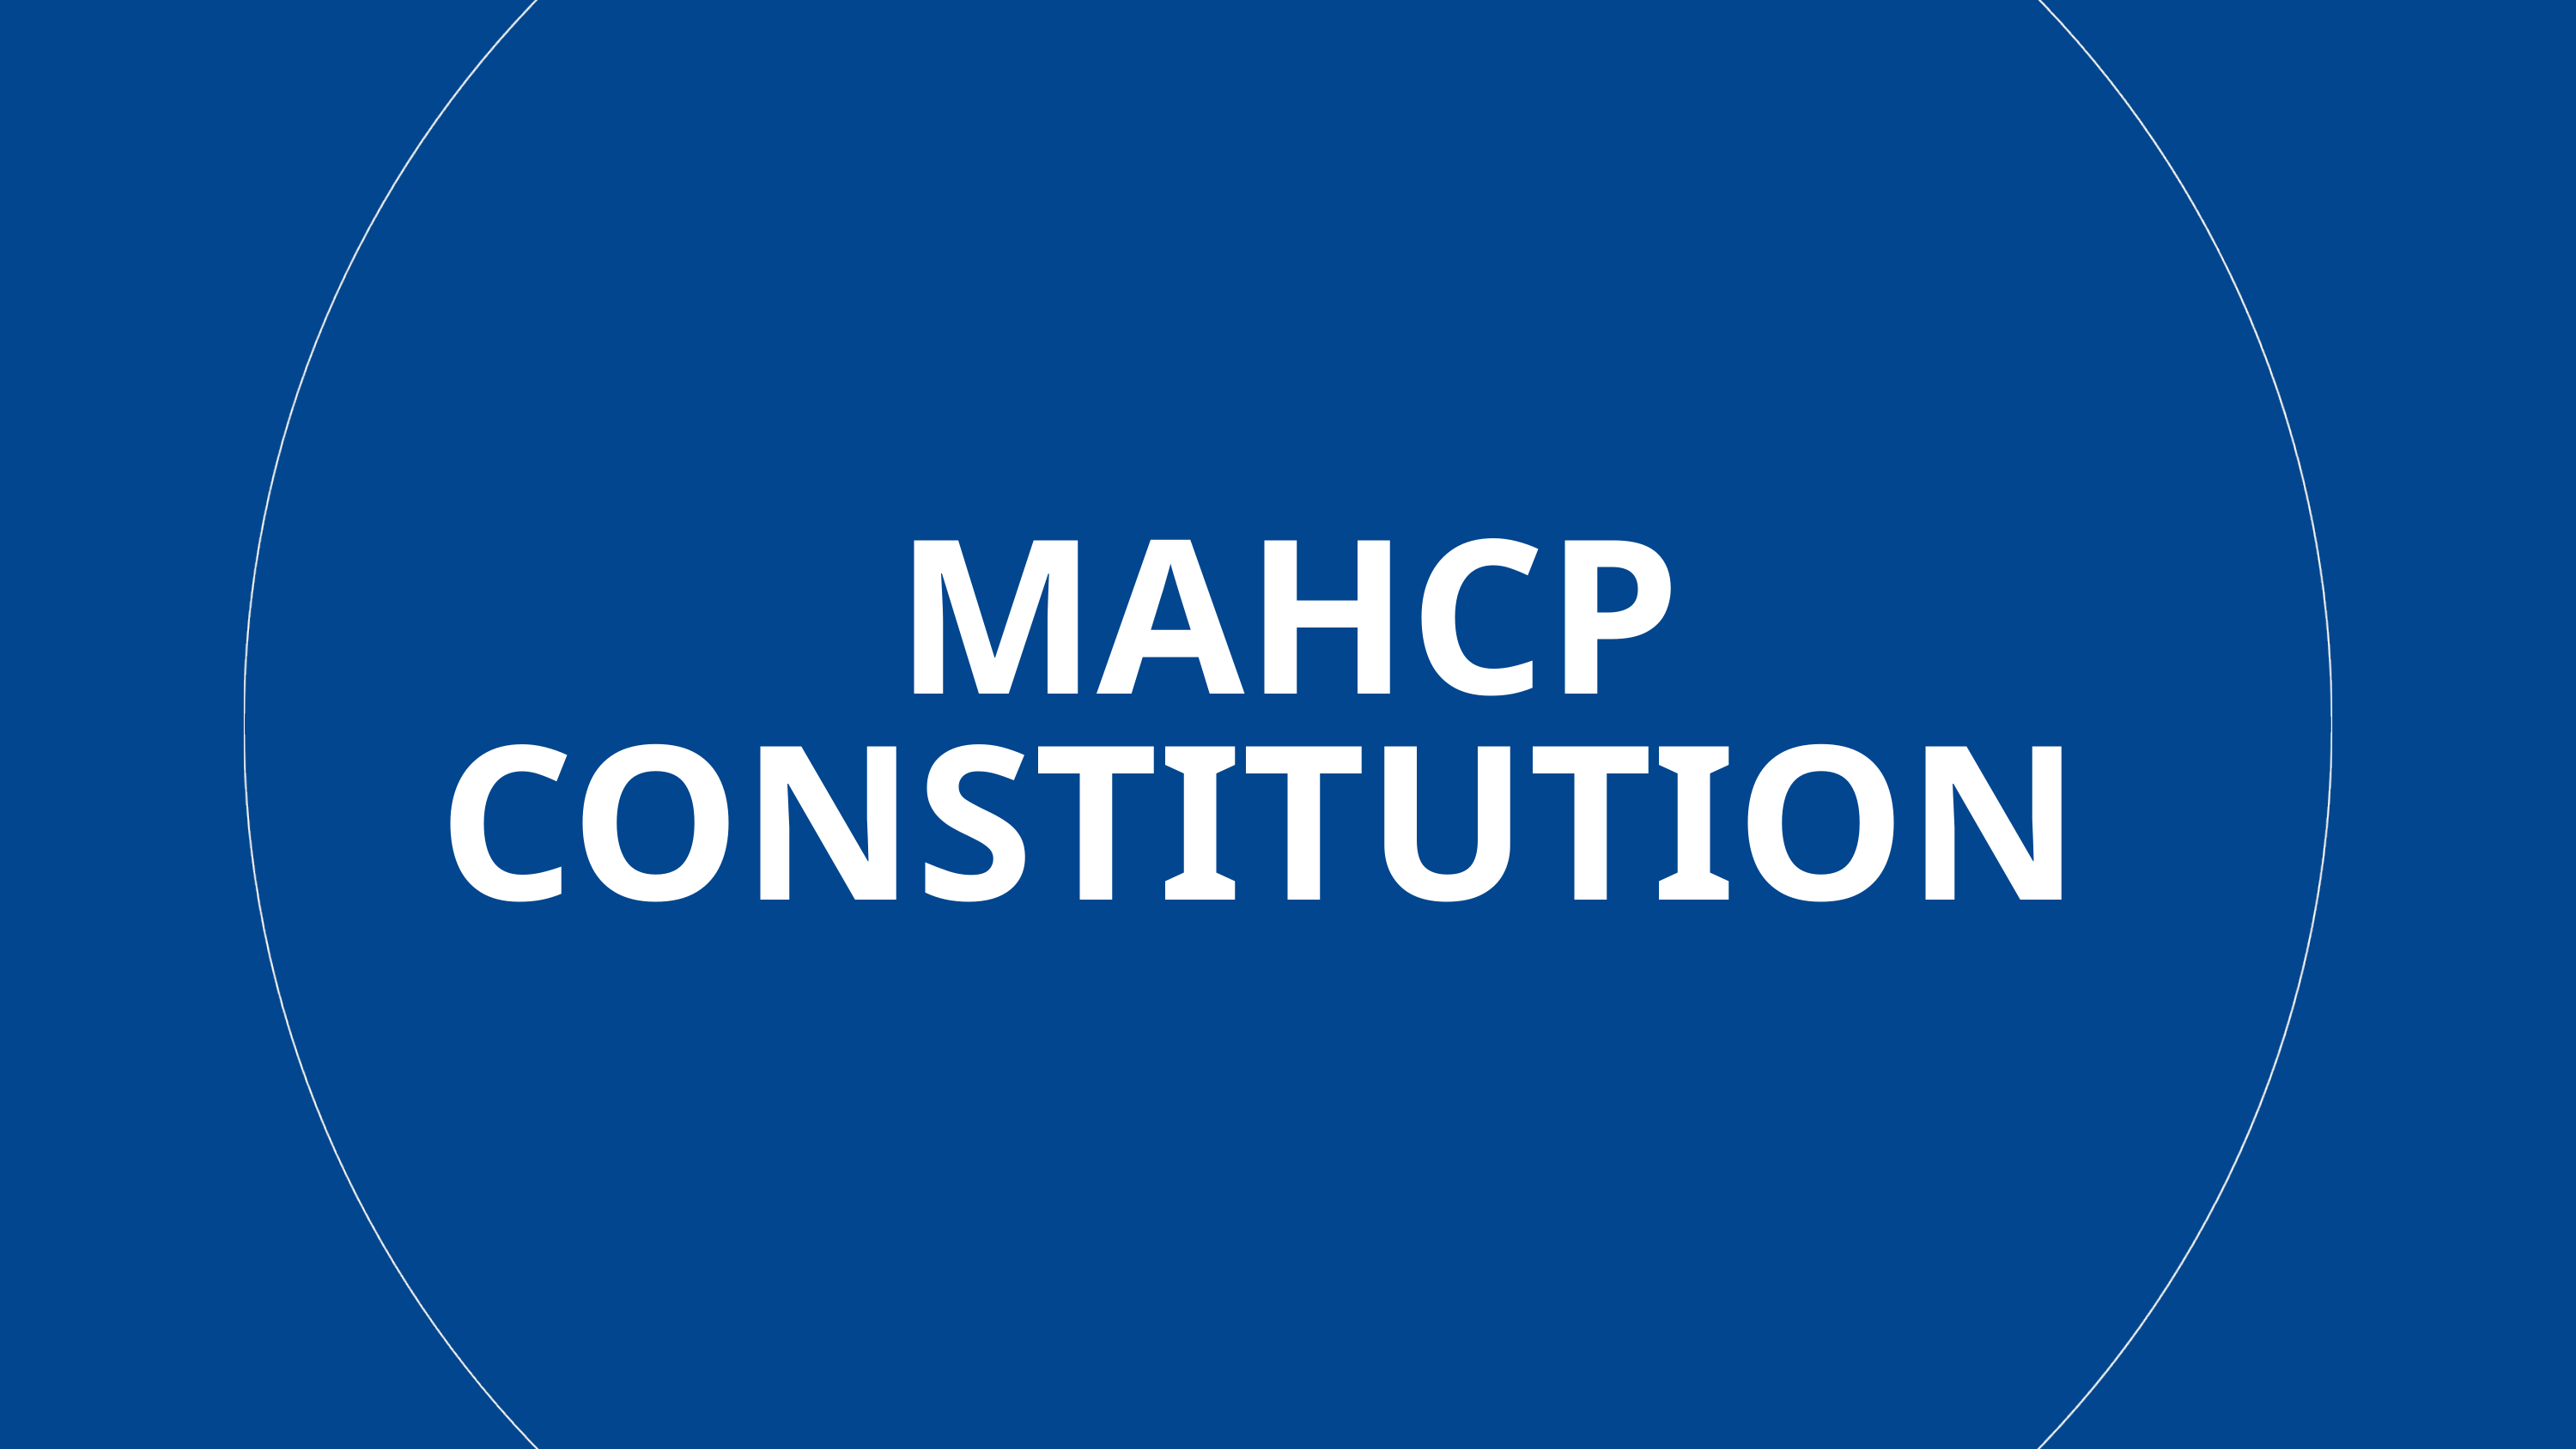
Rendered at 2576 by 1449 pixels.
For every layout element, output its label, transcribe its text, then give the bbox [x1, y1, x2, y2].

text_box [243, 0, 2333, 1449]
text_box MAHCP CONSTITUTION [355, 530, 2221, 943]
